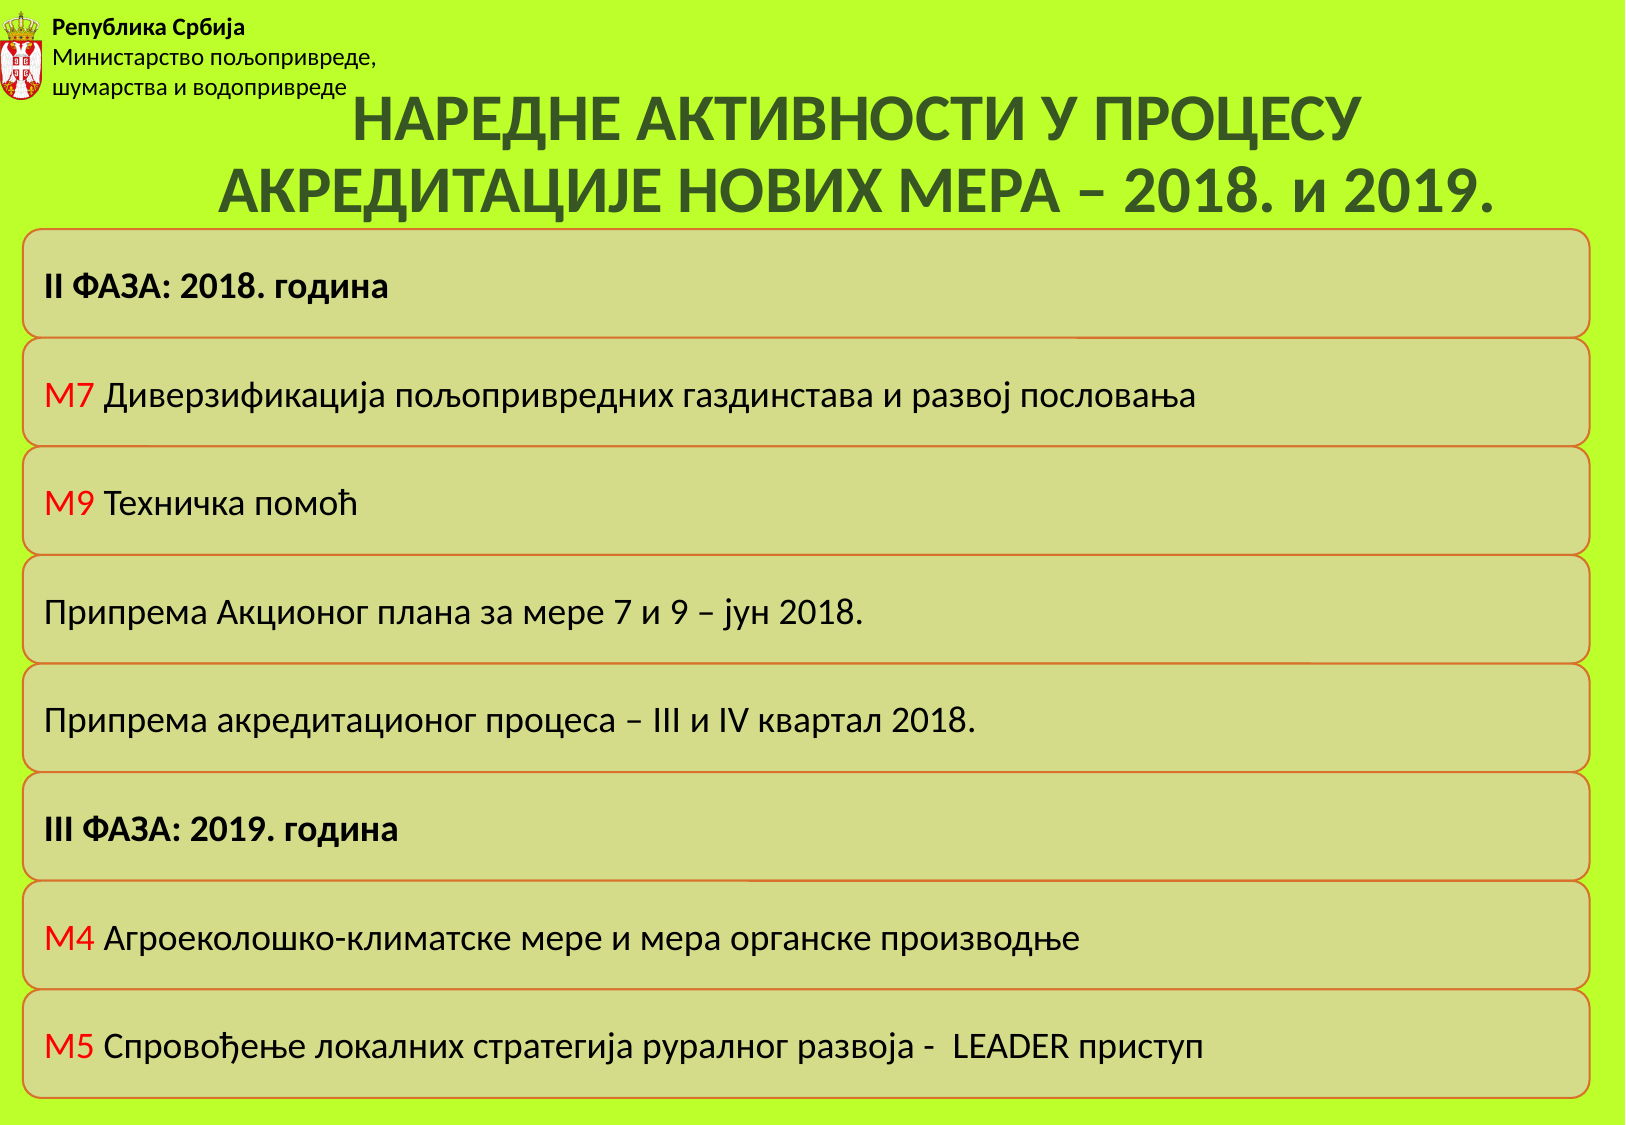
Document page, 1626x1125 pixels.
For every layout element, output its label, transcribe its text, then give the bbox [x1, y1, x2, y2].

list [22, 229, 1590, 1098]
text_box Република Србија Министарство пољопривреде, шумарства и водопривреде [37, 2, 415, 108]
picture [0, 11, 56, 100]
title НАРЕДНЕ АКТИВНОСТИ У ПРОЦЕСУ АКРЕДИТАЦИЈЕ НОВИХ МЕРА – 2018. и 2019. [157, 55, 1559, 228]
